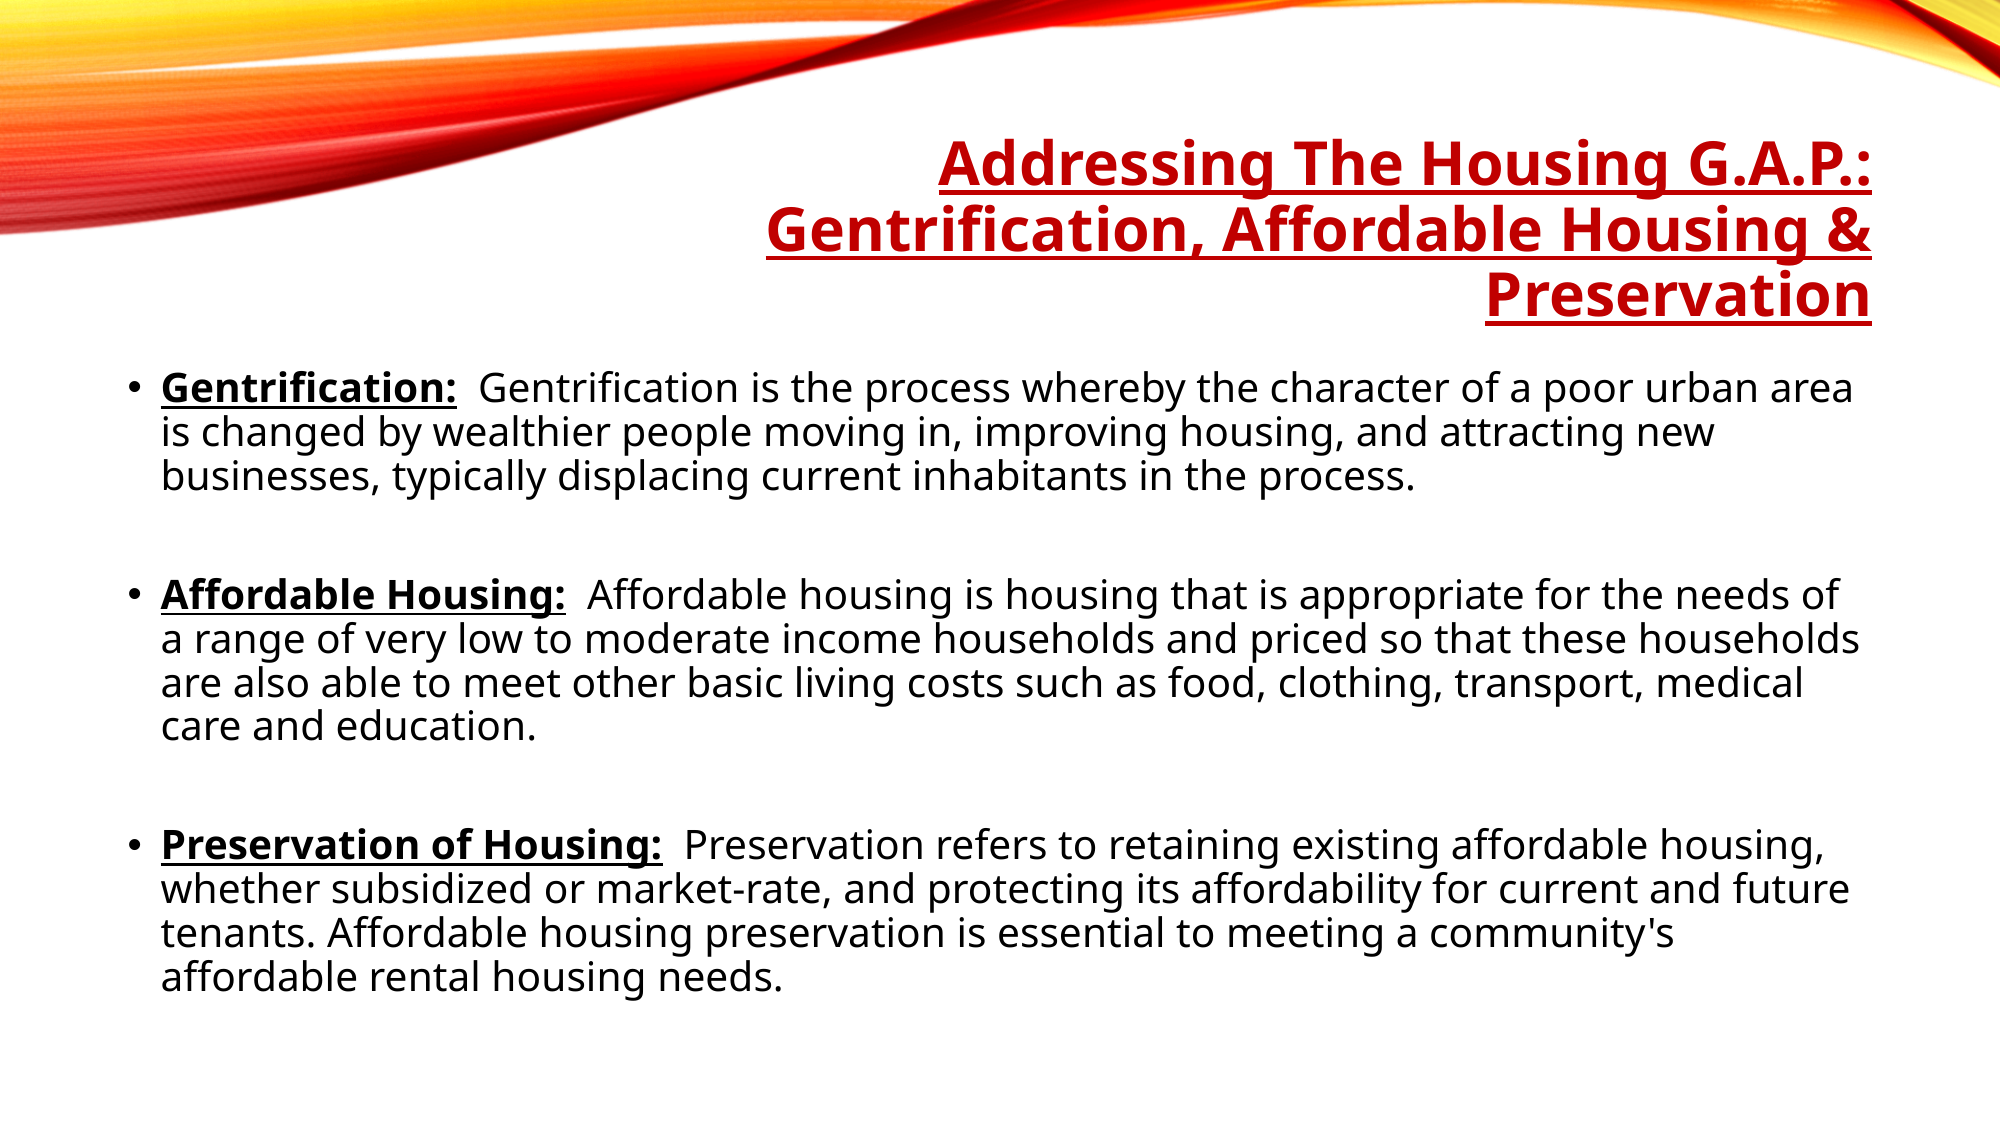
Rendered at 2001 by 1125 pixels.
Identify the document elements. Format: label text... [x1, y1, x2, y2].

picture [0, 0, 2000, 237]
list Gentrification: Gentrification is the process whereby the character of a poor urban area is changed by wealthier people moving in, improving housing, and attracting new businesses, typically displacing current inhabitants in the process. Affordable Housing: Affordable housing is housing that is appropriate for the needs of a range of very low to moderate income households and priced so that these households are also able to meet other basic living costs such as food, clothing, transport, medical care and education. Preservation of Housing: Preservation refers to retaining existing affordable housing, whether subsidized or market-rate, and protecting its affordability for current and future tenants. Affordable housing preservation is essential to meeting a community's affordable rental housing needs. [112, 360, 1888, 1013]
title Addressing The Housing g.a.p.: Gentrification, Affordable Housing & Preservation [474, 125, 1888, 338]
